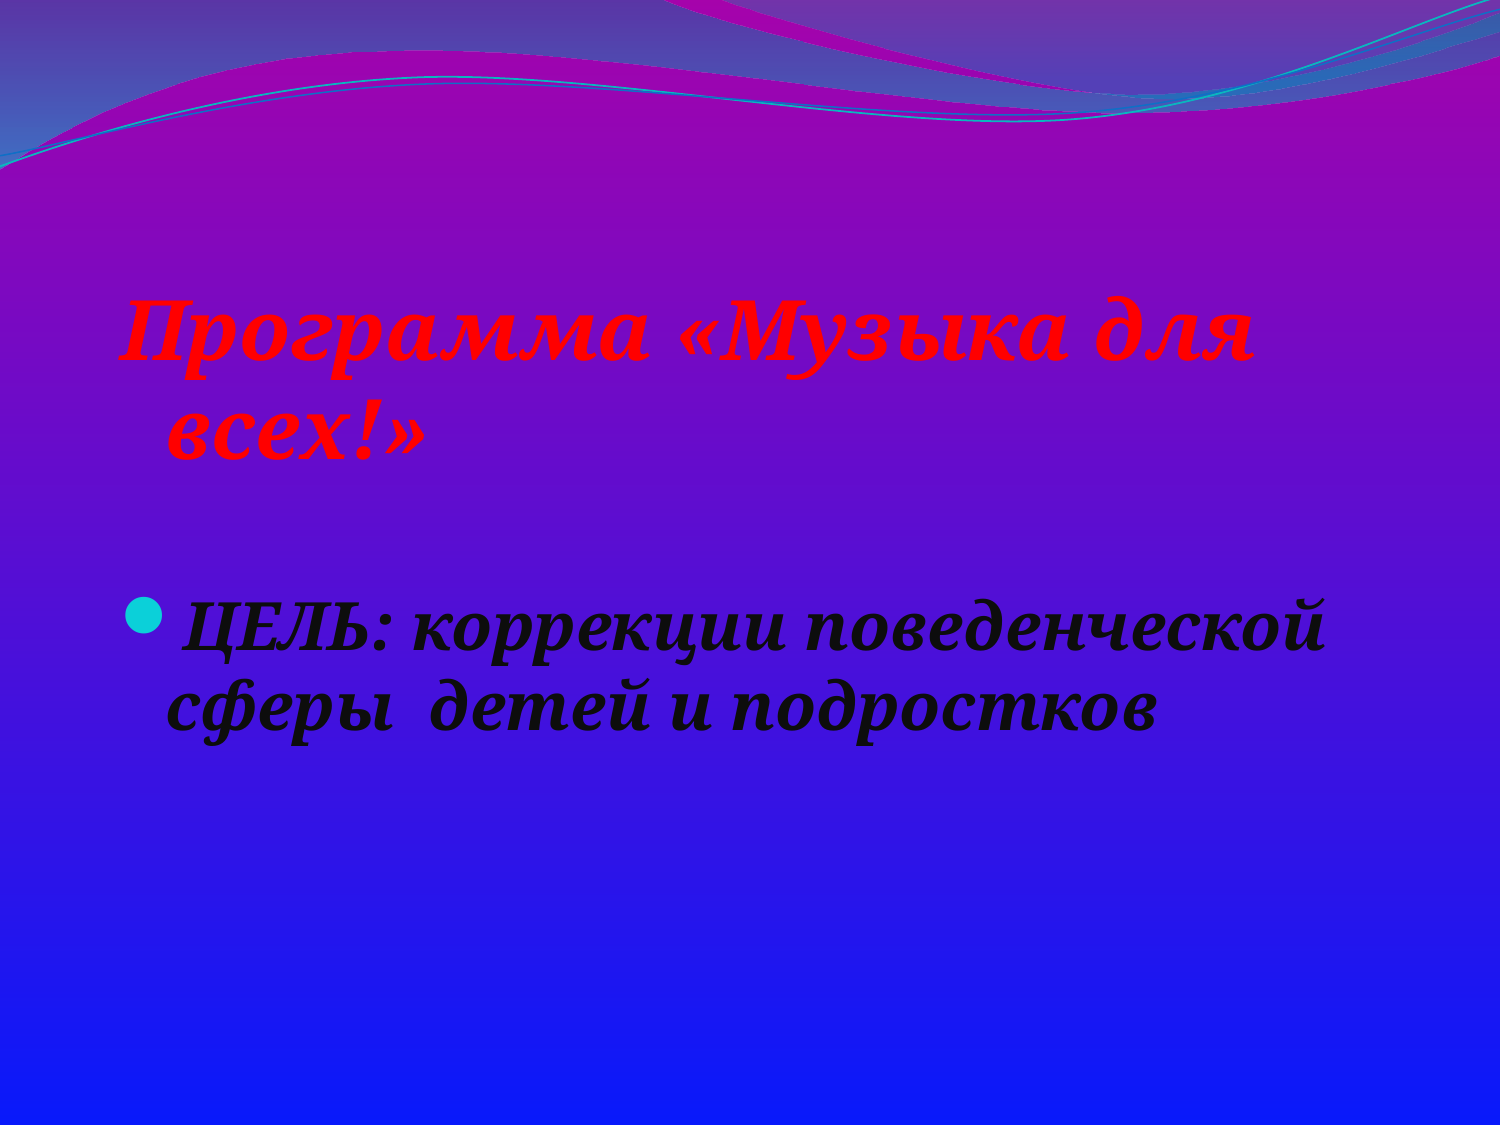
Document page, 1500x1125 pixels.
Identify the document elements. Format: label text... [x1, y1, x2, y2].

list Программа «Музыка для всех!» ЦЕЛЬ: коррекции поведенческой сферы детей и подростков [105, 269, 1448, 797]
